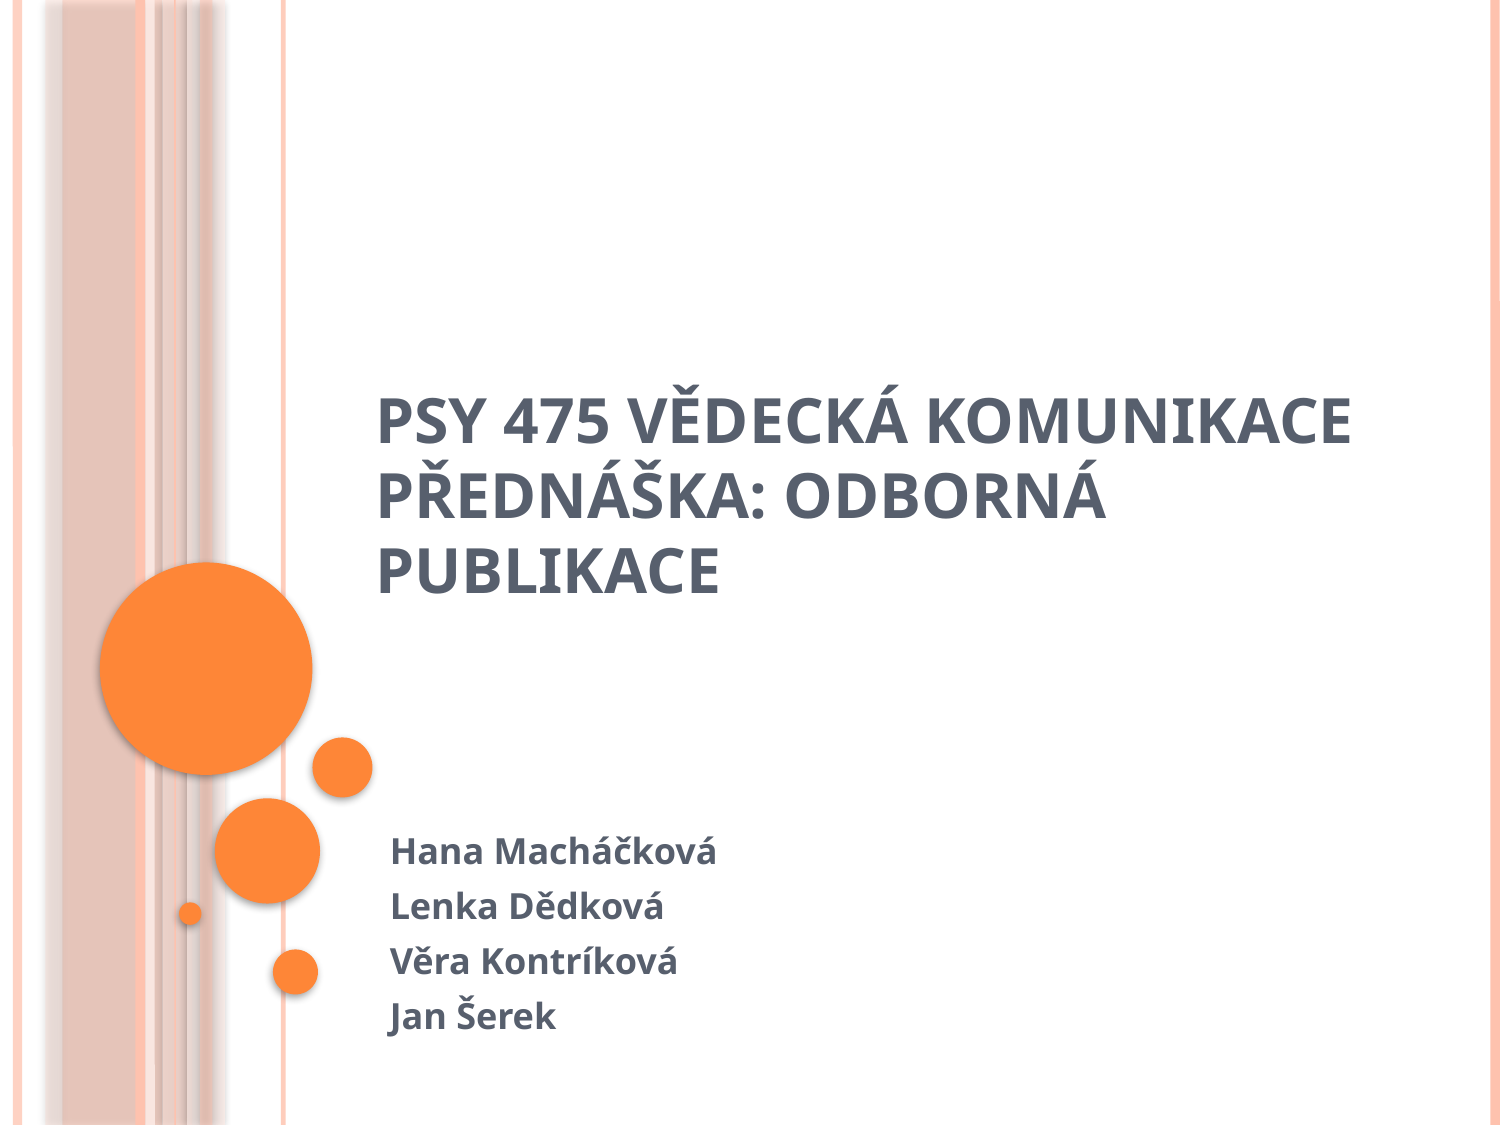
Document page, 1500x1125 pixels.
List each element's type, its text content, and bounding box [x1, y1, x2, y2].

title PSY 475 Vědecká komunikace Přednáška: Odborná Publikace [360, 302, 1373, 614]
subtitle Hana Macháčková Lenka Dědková Věra Kontríková Jan Šerek [375, 820, 1388, 1046]
